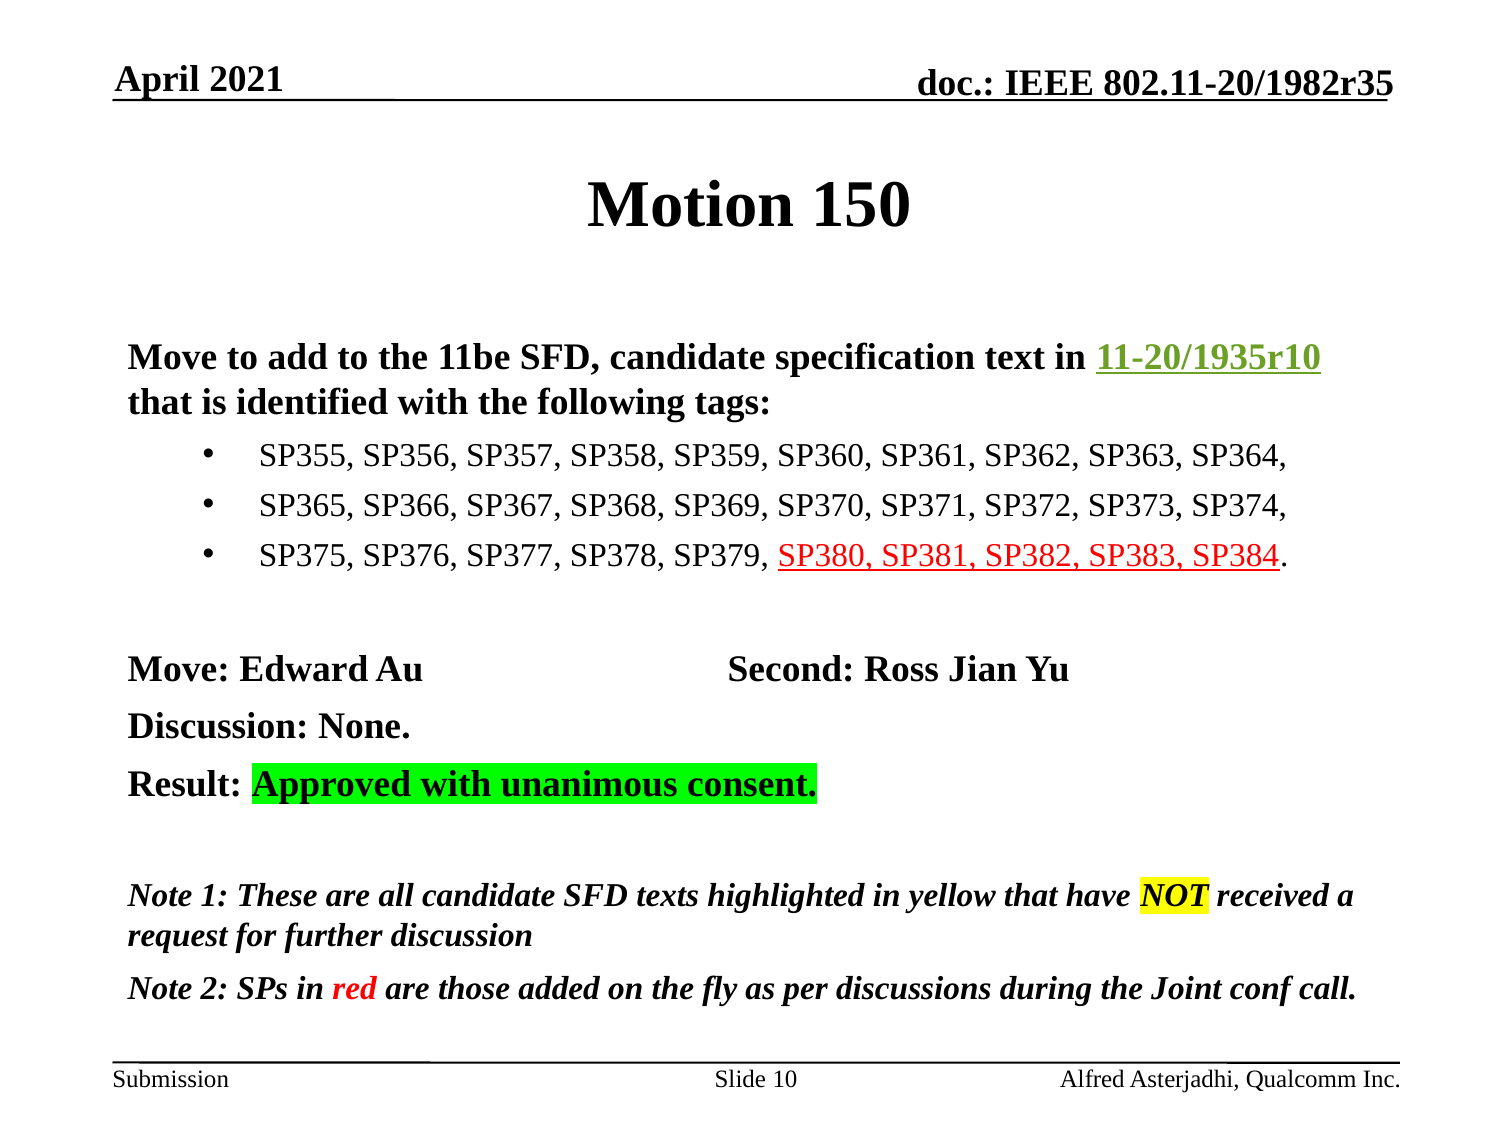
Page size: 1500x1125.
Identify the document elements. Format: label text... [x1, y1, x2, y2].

title Motion 150 [112, 112, 1388, 288]
slide_number Slide 10 [712, 1061, 800, 1123]
footer Alfred Asterjadhi, Qualcomm Inc. [878, 1061, 1402, 1093]
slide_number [114, 54, 423, 100]
list Move to add to the 11be SFD, candidate specification text in 11-20/1935r10 that is identified with the following tags: SP355, SP356, SP357, SP358, SP359, SP360, SP361, SP362, SP363, SP364, SP365, SP366, SP367, SP368, SP369, SP370, SP371, SP372, SP373, SP374, SP375, SP376, SP377, SP378, SP379, SP380, SP381, SP382, SP383, SP384. Move: Edward Au Second: Ross Jian Yu Discussion: None. Result: Approved with unanimous consent. Note 1: These are all candidate SFD texts highlighted in yellow that have NOT received a request for further discussion Note 2: SPs in red are those added on the fly as per discussions during the Joint conf call. [112, 324, 1388, 1051]
